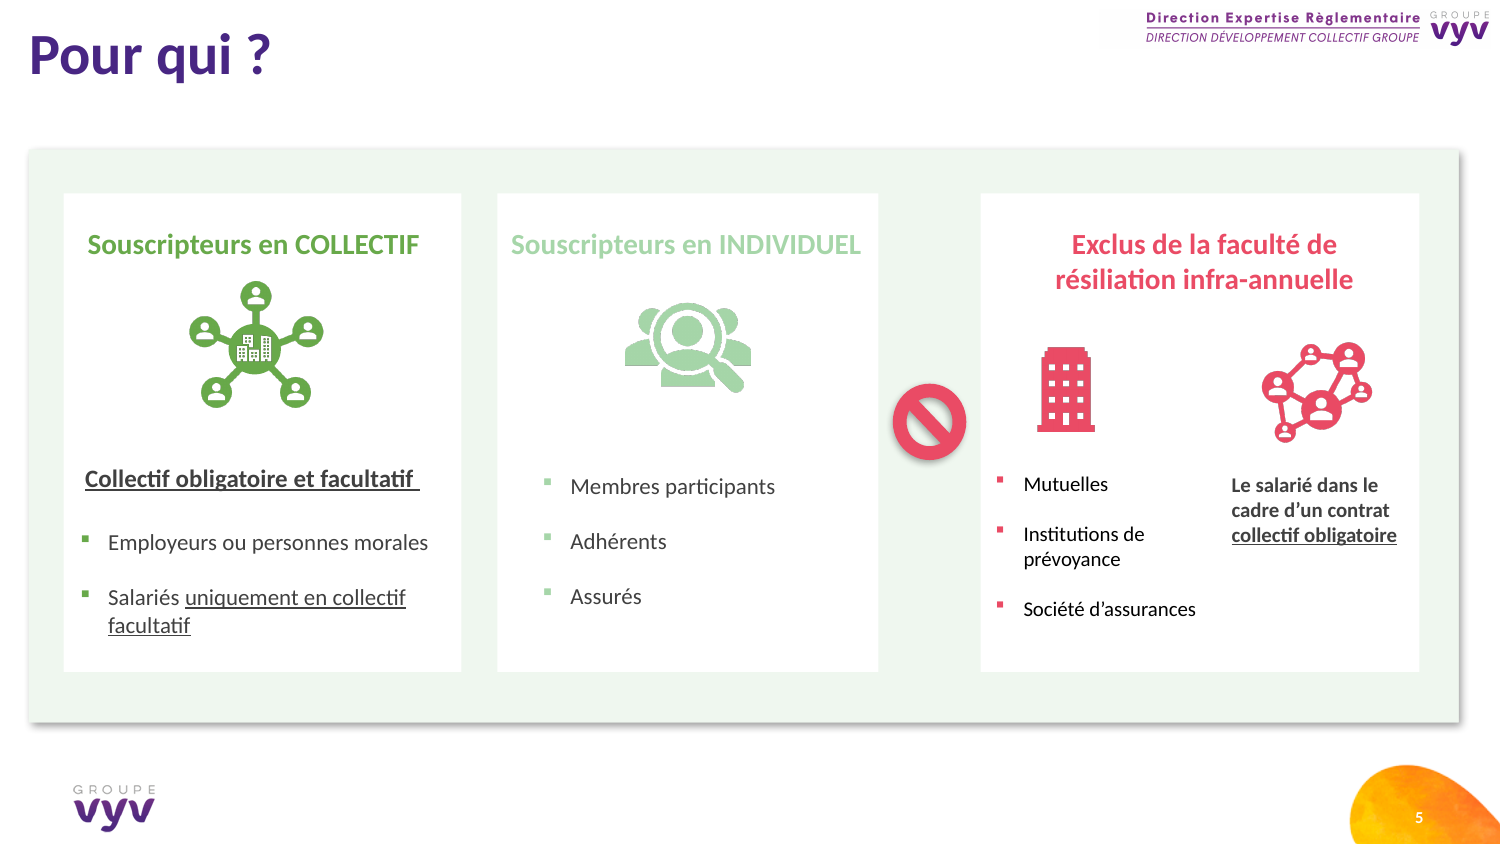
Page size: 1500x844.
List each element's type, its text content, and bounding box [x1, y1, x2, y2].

slide_number 5 [1358, 782, 1424, 828]
picture [1099, 6, 1491, 49]
text_box Pour qui ? [29, 29, 1378, 86]
picture [616, 276, 760, 420]
picture [1254, 331, 1378, 456]
picture [1347, 762, 1500, 844]
picture [1017, 341, 1115, 439]
picture [60, 768, 169, 840]
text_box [28, 149, 1459, 723]
picture [174, 262, 340, 428]
